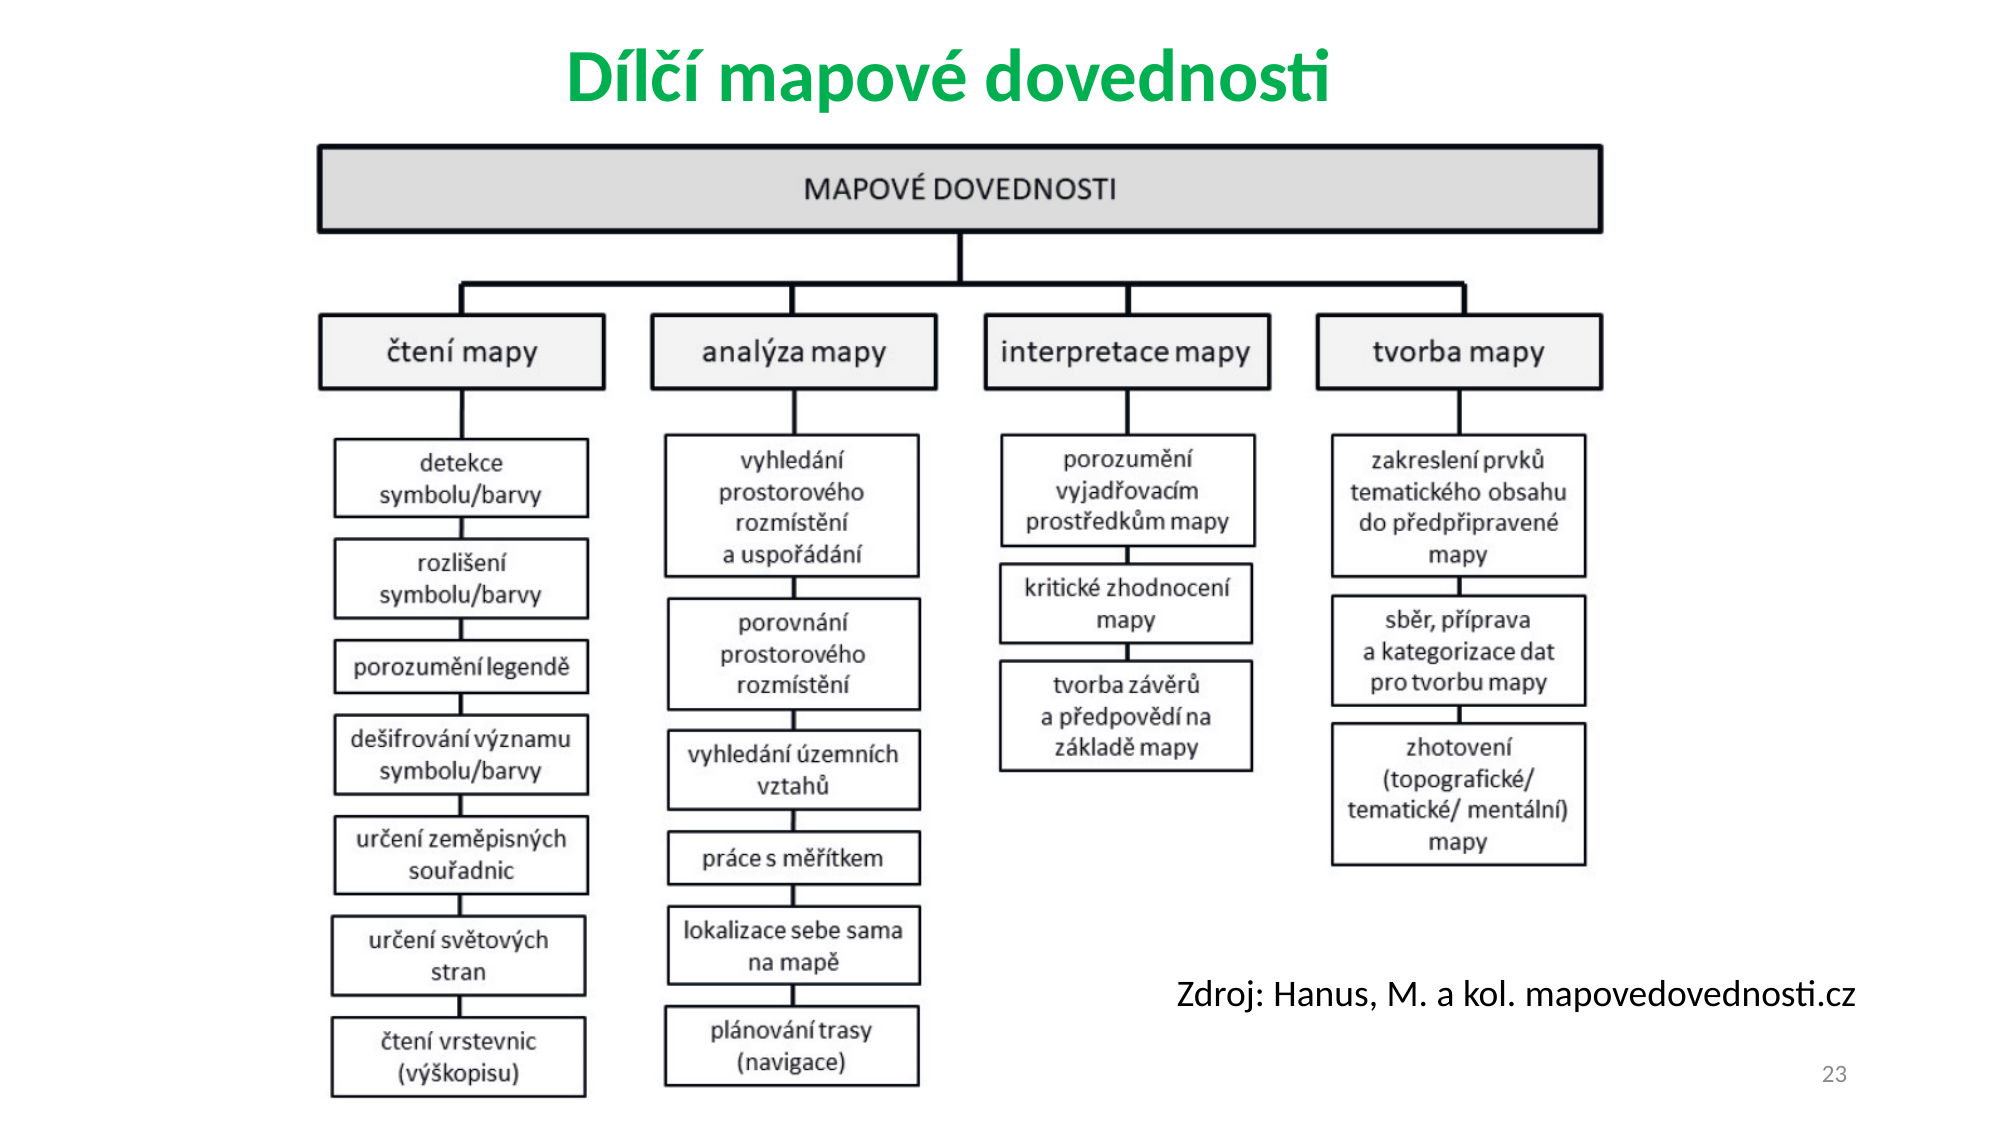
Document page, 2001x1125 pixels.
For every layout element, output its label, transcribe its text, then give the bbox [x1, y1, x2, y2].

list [260, 130, 1638, 1118]
slide_number 23 [1638, 1042, 1863, 1103]
text_box Zdroj: Hanus, M. a kol. mapovedovednosti.cz [1638, 961, 1975, 1022]
text_box Dílčí mapové dovednosti [387, 19, 1511, 125]
